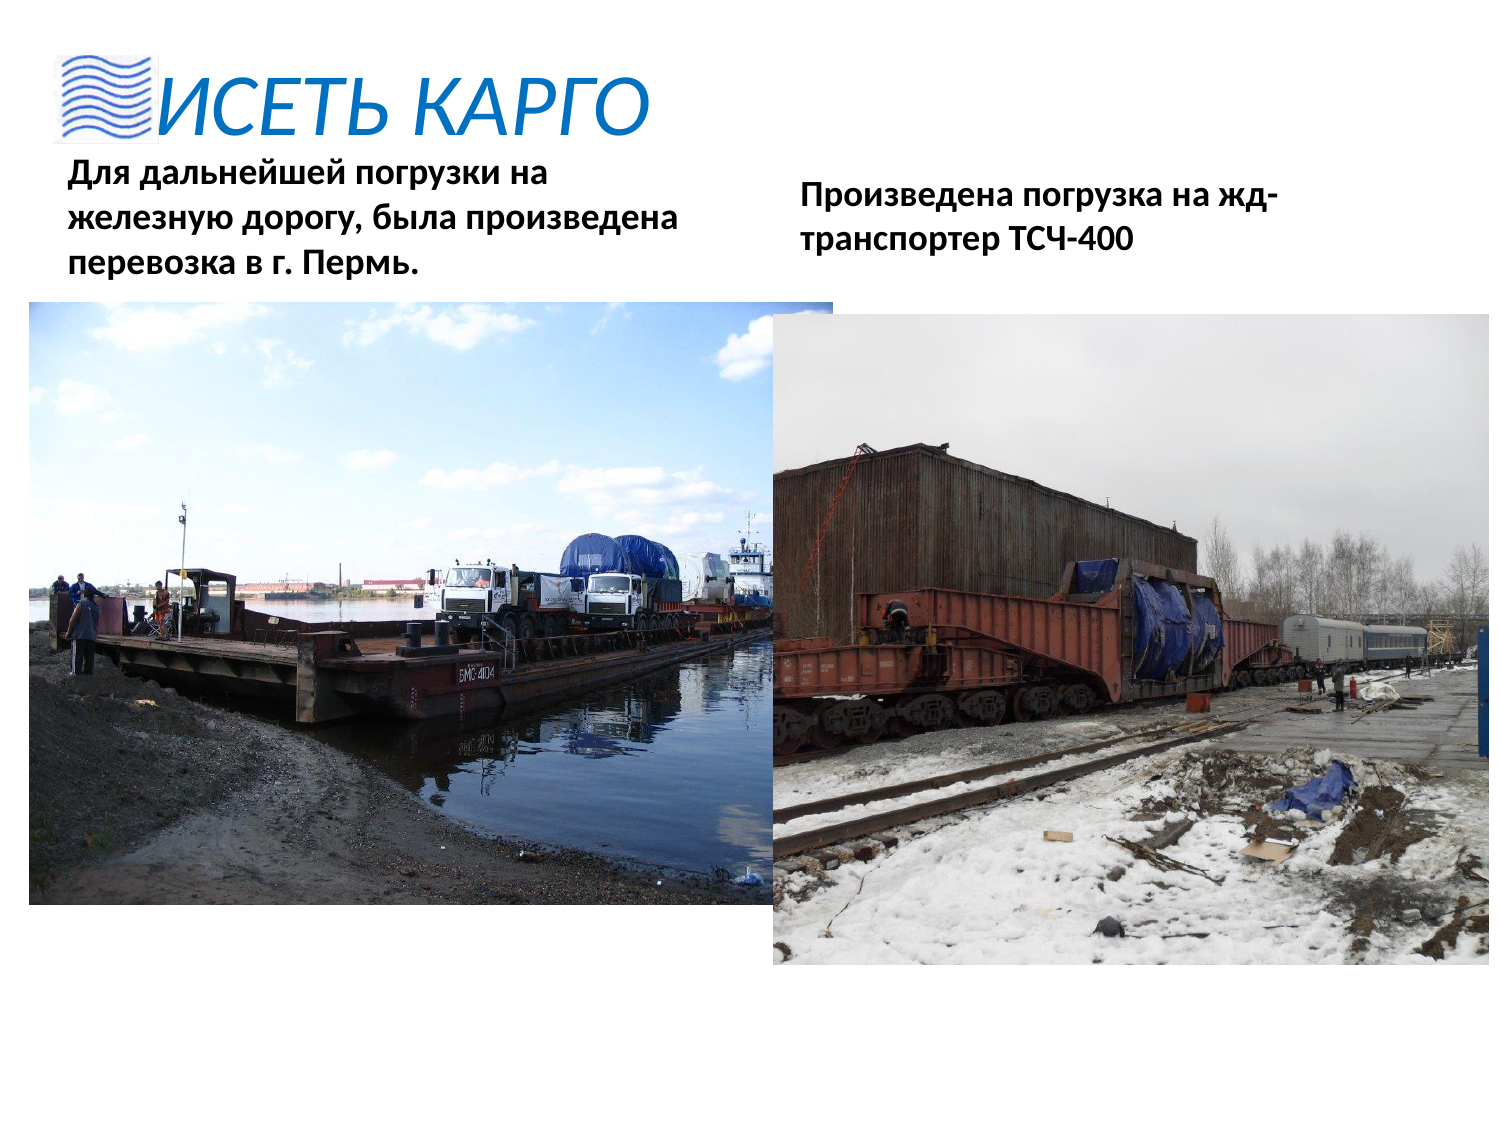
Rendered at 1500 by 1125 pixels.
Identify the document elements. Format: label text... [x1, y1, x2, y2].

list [773, 314, 1489, 965]
title ИСЕТЬ КАРГО [135, 36, 669, 164]
list Для дальнейшей погрузки на железную дорогу, была произведена перевозка в г. Пермь. [52, 184, 716, 290]
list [29, 302, 833, 906]
picture [52, 54, 160, 146]
list Произведена погрузка на жд-транспортер ТСЧ-400 [785, 160, 1449, 266]
